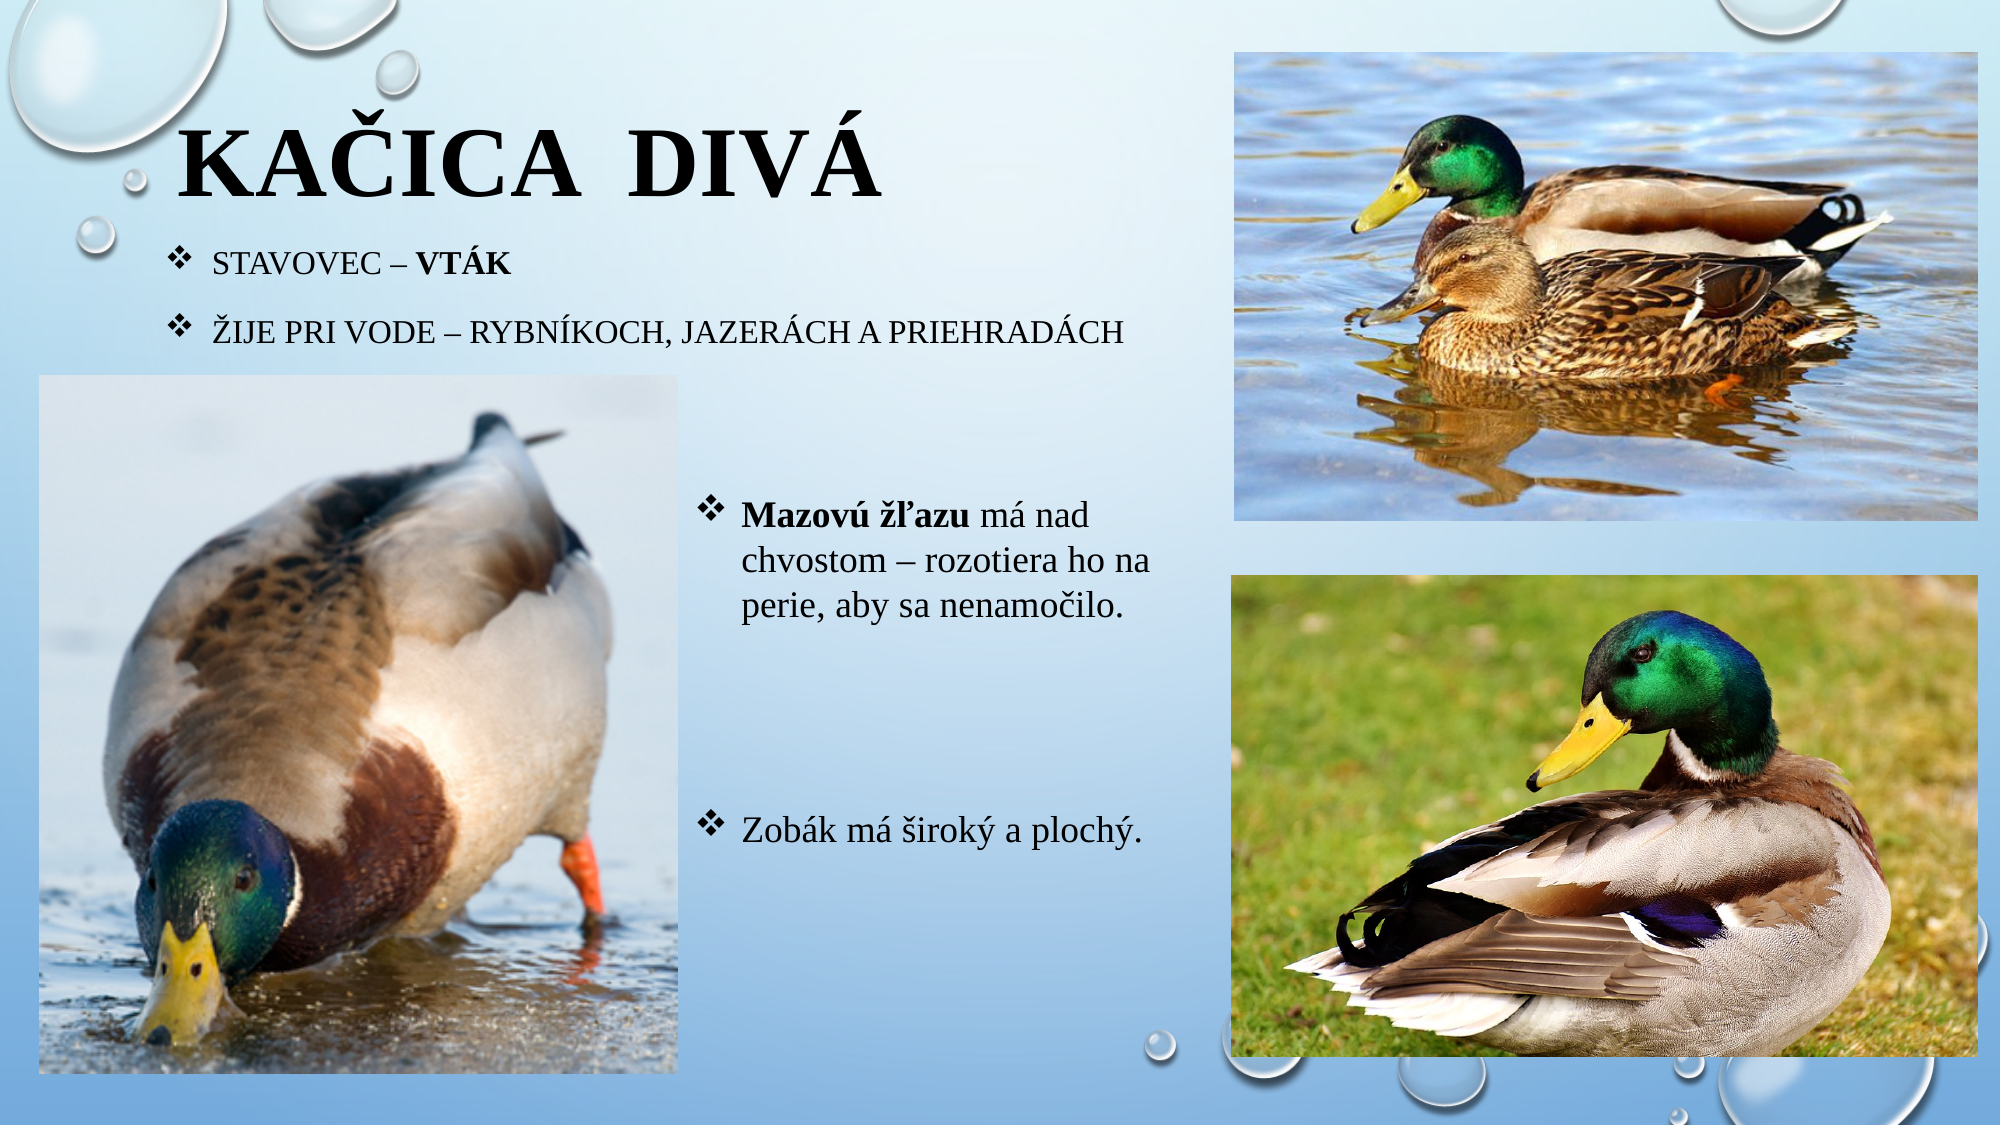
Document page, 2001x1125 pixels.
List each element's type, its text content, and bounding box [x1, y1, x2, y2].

title Kačica divá [162, 98, 914, 225]
text_box Mazovú žľazu má nad chvostom – rozotiera ho na perie, aby sa nenamočilo. Zobák má široký a plochý. [683, 482, 1168, 858]
picture [0, 0, 2000, 1125]
list Stavovec – vták Žije pri vode – rybníkoch, jazerách a priehradách [149, 225, 1207, 1011]
